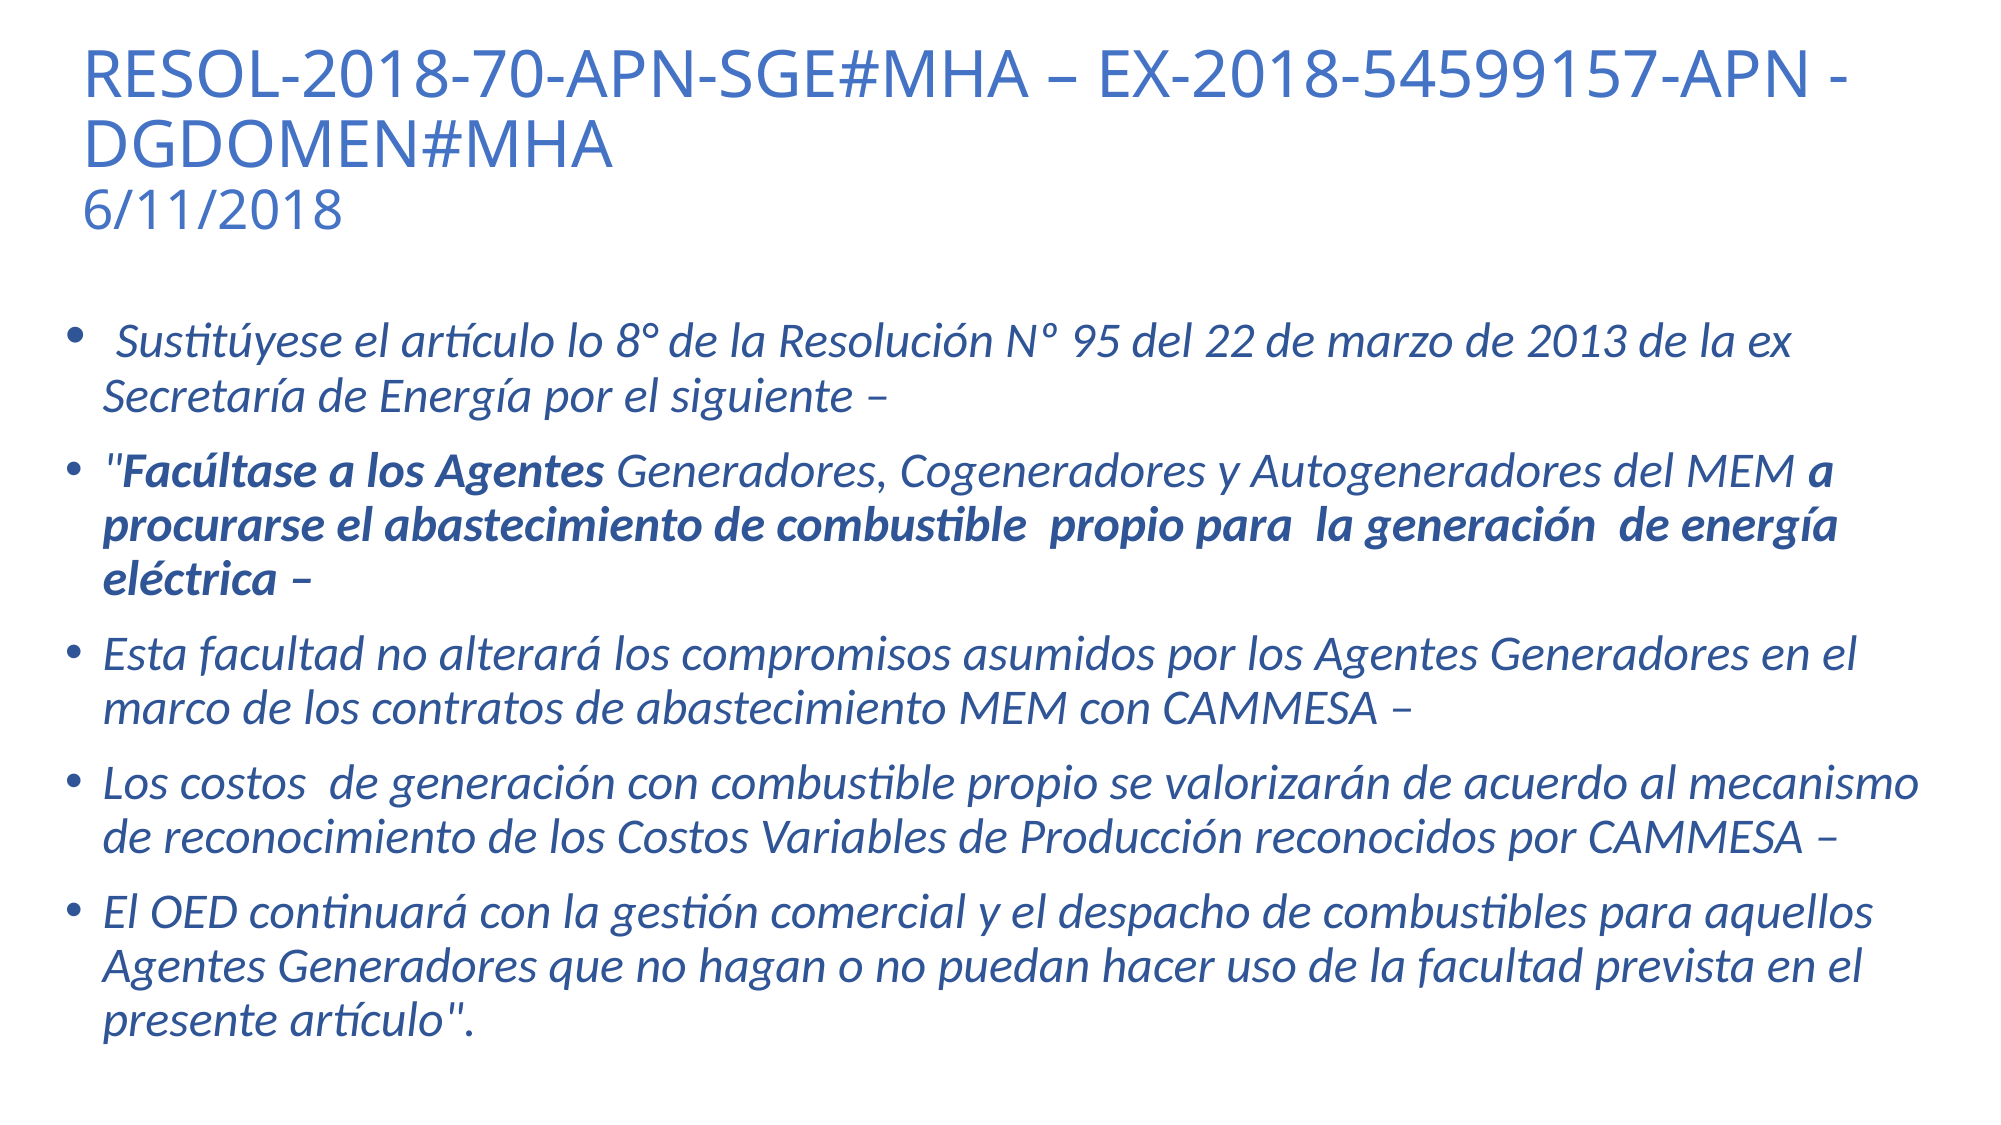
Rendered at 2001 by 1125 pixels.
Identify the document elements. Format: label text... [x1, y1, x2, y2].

title RESOL-2018-70-APN-SGE#MHA – EX-2018-54599157-APN -DGDOMEN#MHA 6/11/2018 [67, 32, 1978, 250]
list Sustitúyese el artículo lo 8° de la Resolución Nº 95 del 22 de marzo de 2013 de la ex Secretaría de Energía por el siguiente – "Facúltase a los Agentes Generadores, Cogeneradores y Autogeneradores del MEM a procurarse el abastecimiento de combustible propio para la generación de energía eléctrica – Esta facultad no alterará los compromisos asumidos por los Agentes Generadores en el marco de los contratos de abastecimiento MEM con CAMMESA – Los costos de generación con combustible propio se valorizarán de acuerdo al mecanismo de reconocimiento de los Costos Variables de Producción reconocidos por CAMMESA – El OED continuará con la gestión comercial y el despacho de combustibles para aquellos Agentes Generadores que no hagan o no puedan hacer uso de la facultad prevista en el presente artículo". [50, 299, 1978, 1125]
